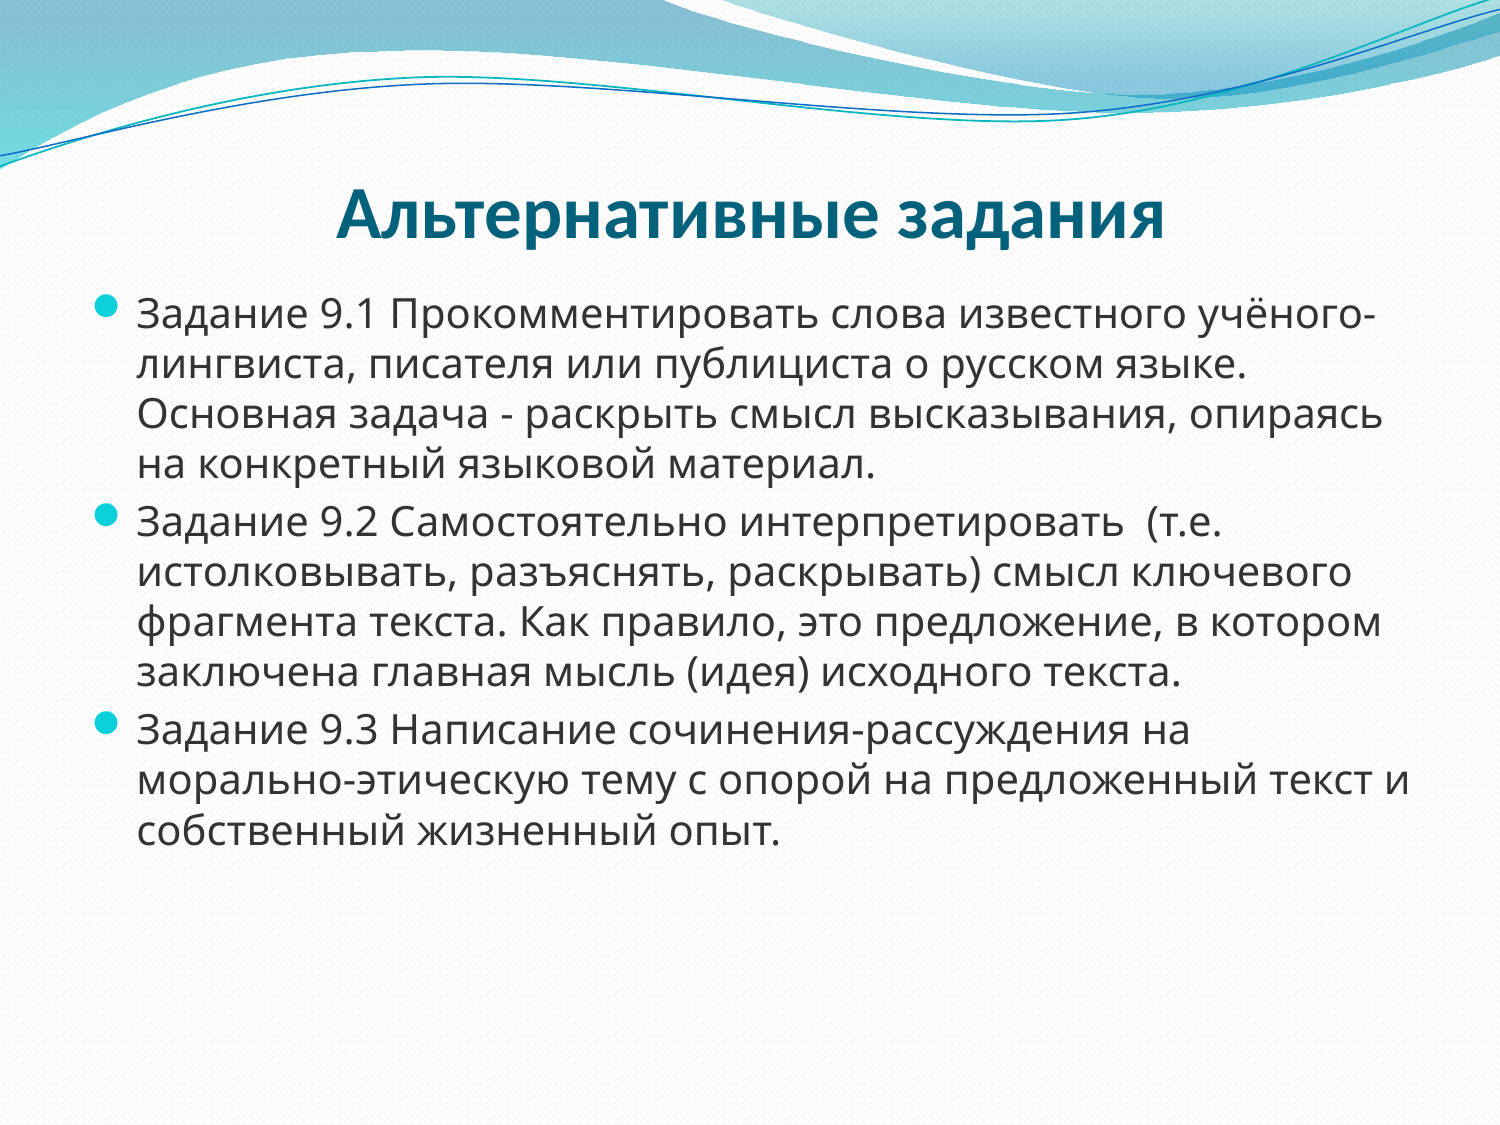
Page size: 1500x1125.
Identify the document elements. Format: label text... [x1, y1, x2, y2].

title Альтернативные задания [76, 66, 1427, 254]
list Задание 9.1 Прокомментировать слова известного учёного-лингвиста, писателя или публициста о русском языке. Основная задача - раскрыть смысл высказывания, опираясь на конкретный языковой материал. Задание 9.2 Самостоятельно интерпретировать (т.е. истолковывать, разъяснять, раскрывать) смысл ключевого фрагмента текста. Как правило, это предложение, в котором заключена главная мысль (идея) исходного текста. Задание 9.3 Написание сочинения-рассуждения на морально-этическую тему с опорой на предложенный текст и собственный жизненный опыт. [76, 278, 1427, 1070]
